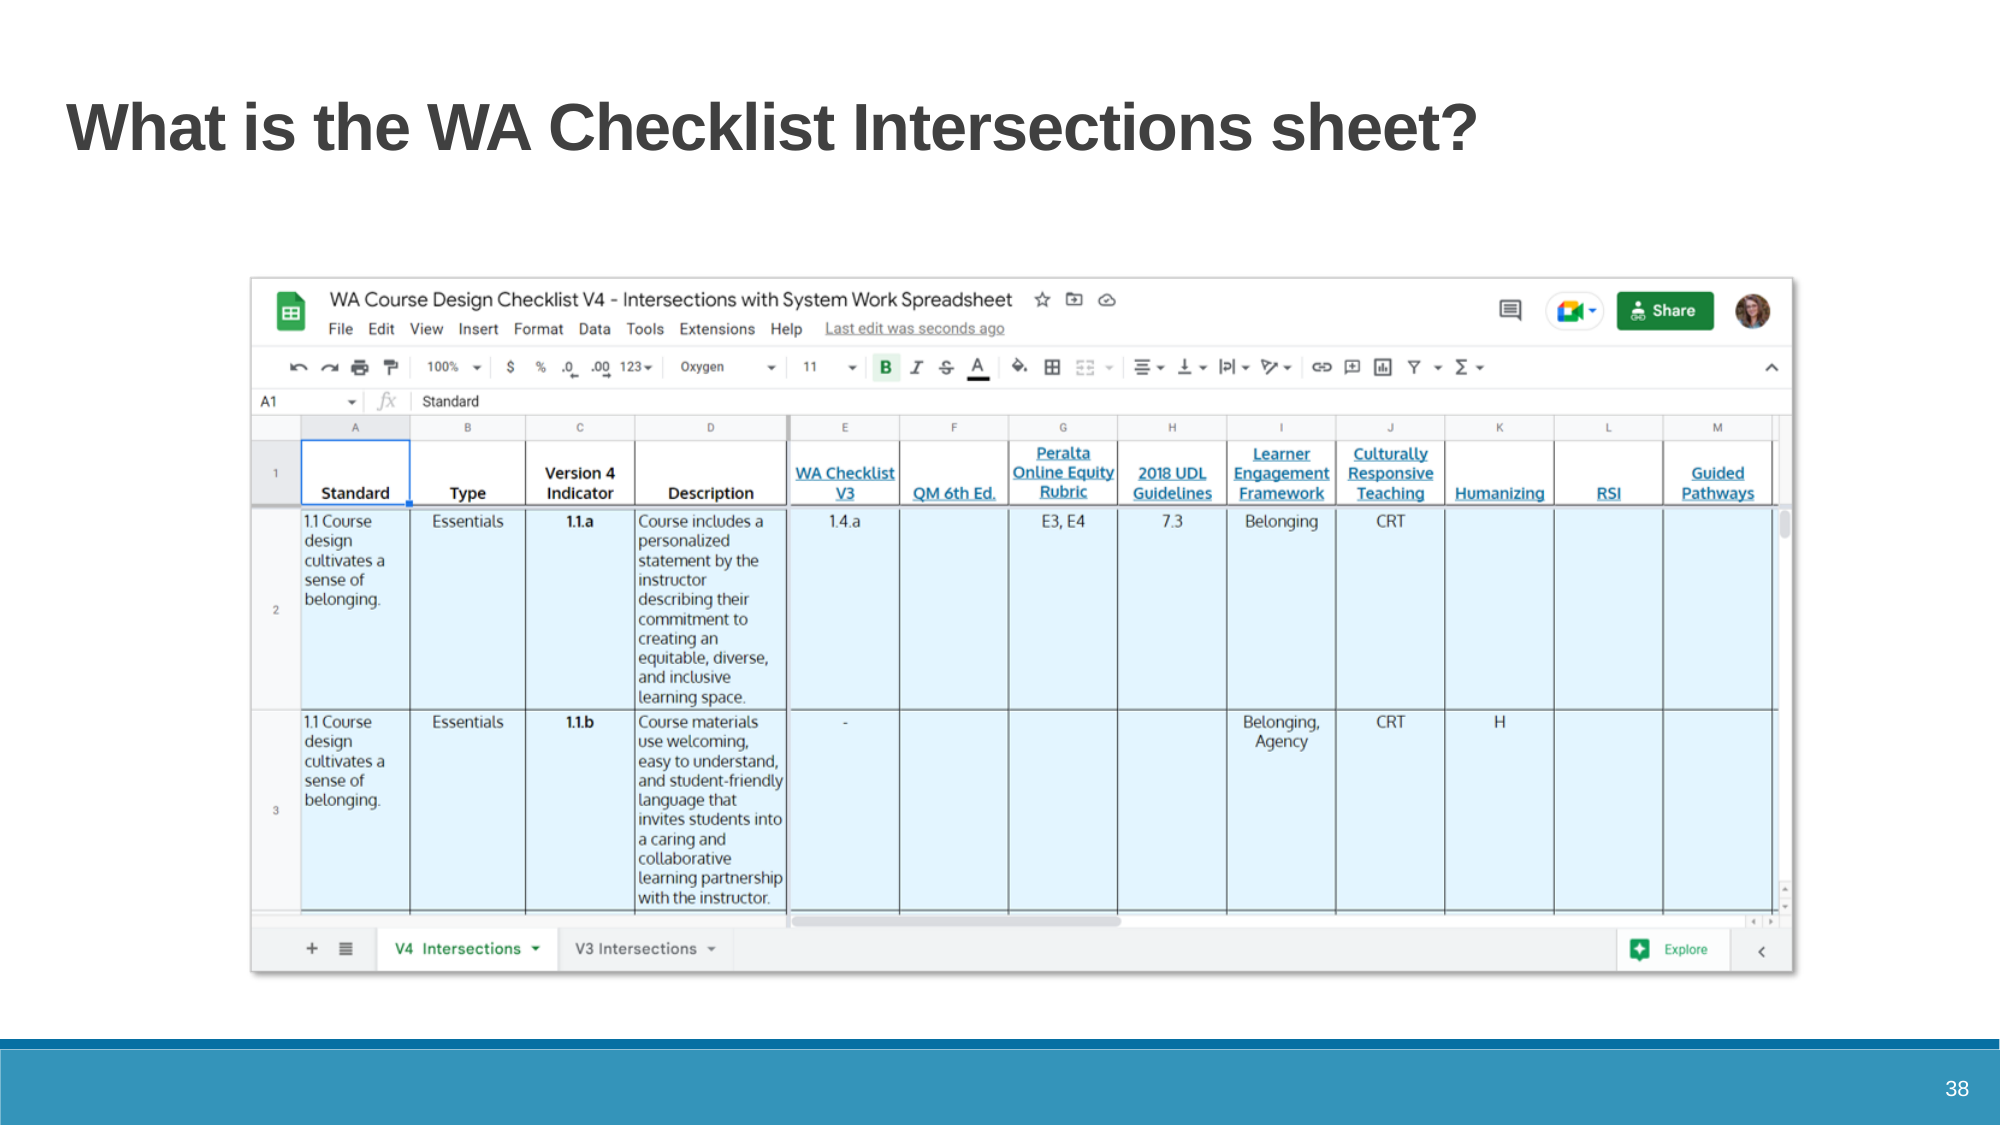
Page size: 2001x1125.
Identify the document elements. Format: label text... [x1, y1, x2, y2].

title What is the WA Checklist Intersections sheet? [51, 47, 1946, 213]
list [247, 273, 1805, 983]
slide_number 38 [1769, 1057, 1985, 1118]
